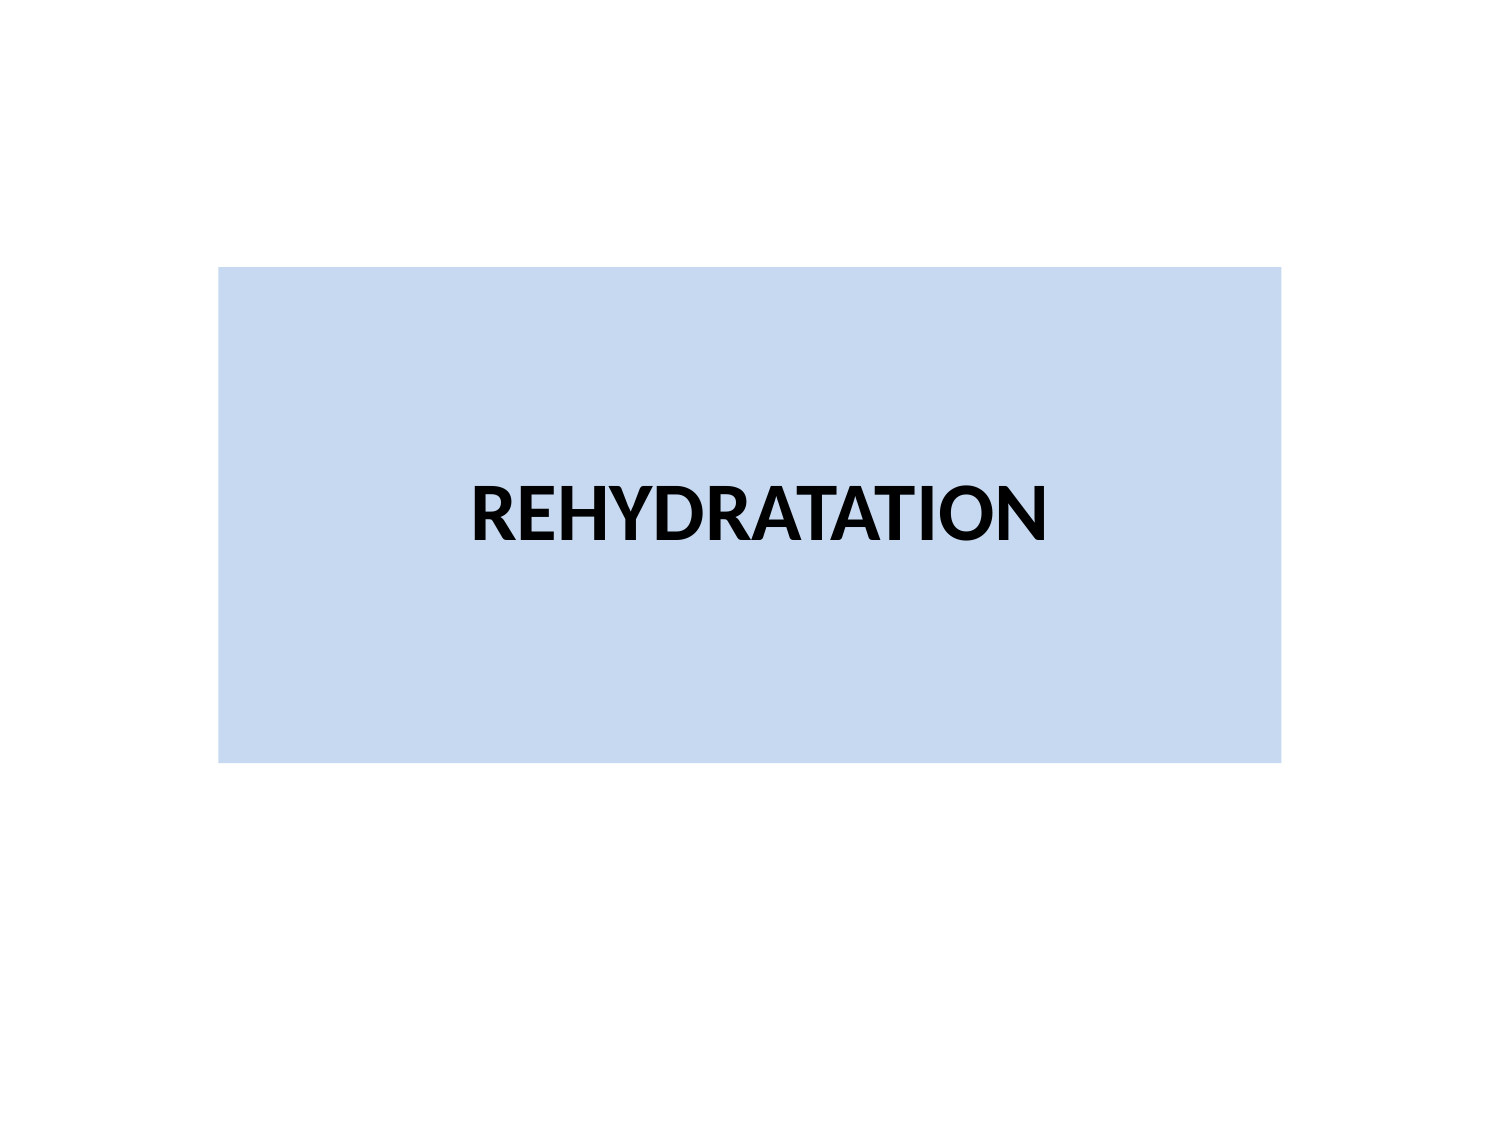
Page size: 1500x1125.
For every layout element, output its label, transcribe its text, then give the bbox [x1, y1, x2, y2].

text_box REHYDRATATION [455, 349, 1065, 565]
text_box [216, 265, 1284, 765]
